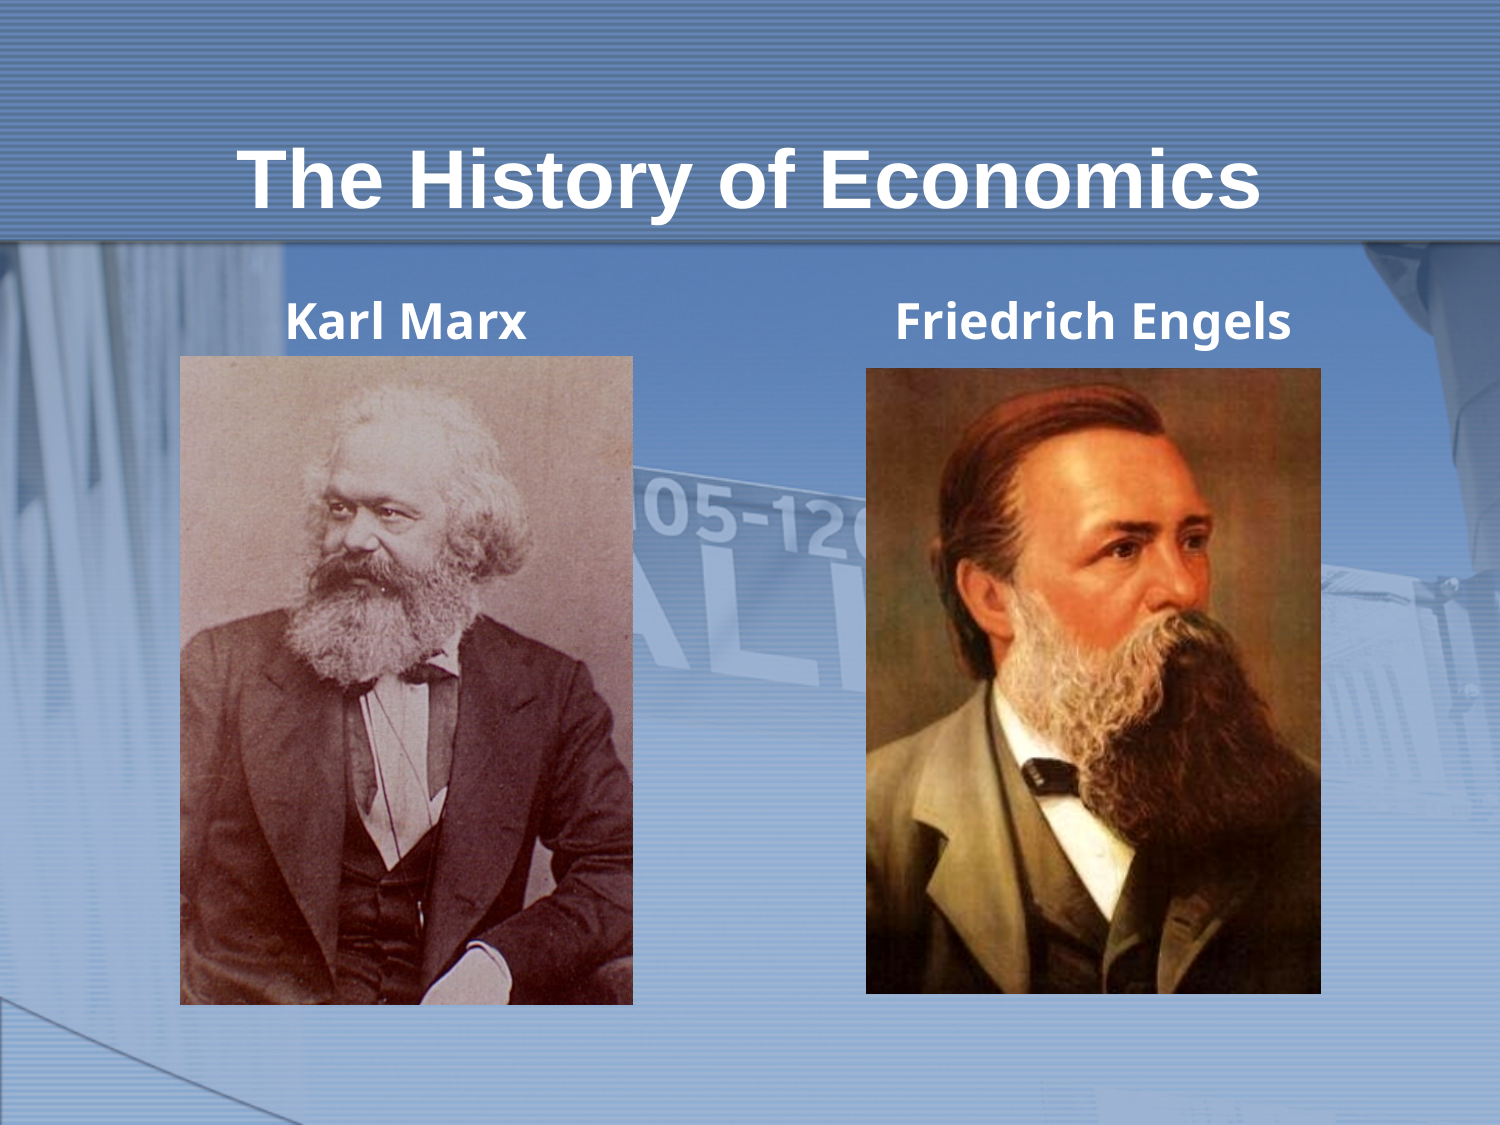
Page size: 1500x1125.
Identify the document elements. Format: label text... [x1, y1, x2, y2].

list Friedrich Engels [761, 251, 1426, 357]
title The History of Economics [74, 44, 1426, 233]
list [865, 368, 1322, 994]
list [180, 356, 633, 1006]
picture [0, 0, 1500, 1125]
list Karl Marx [74, 251, 738, 357]
